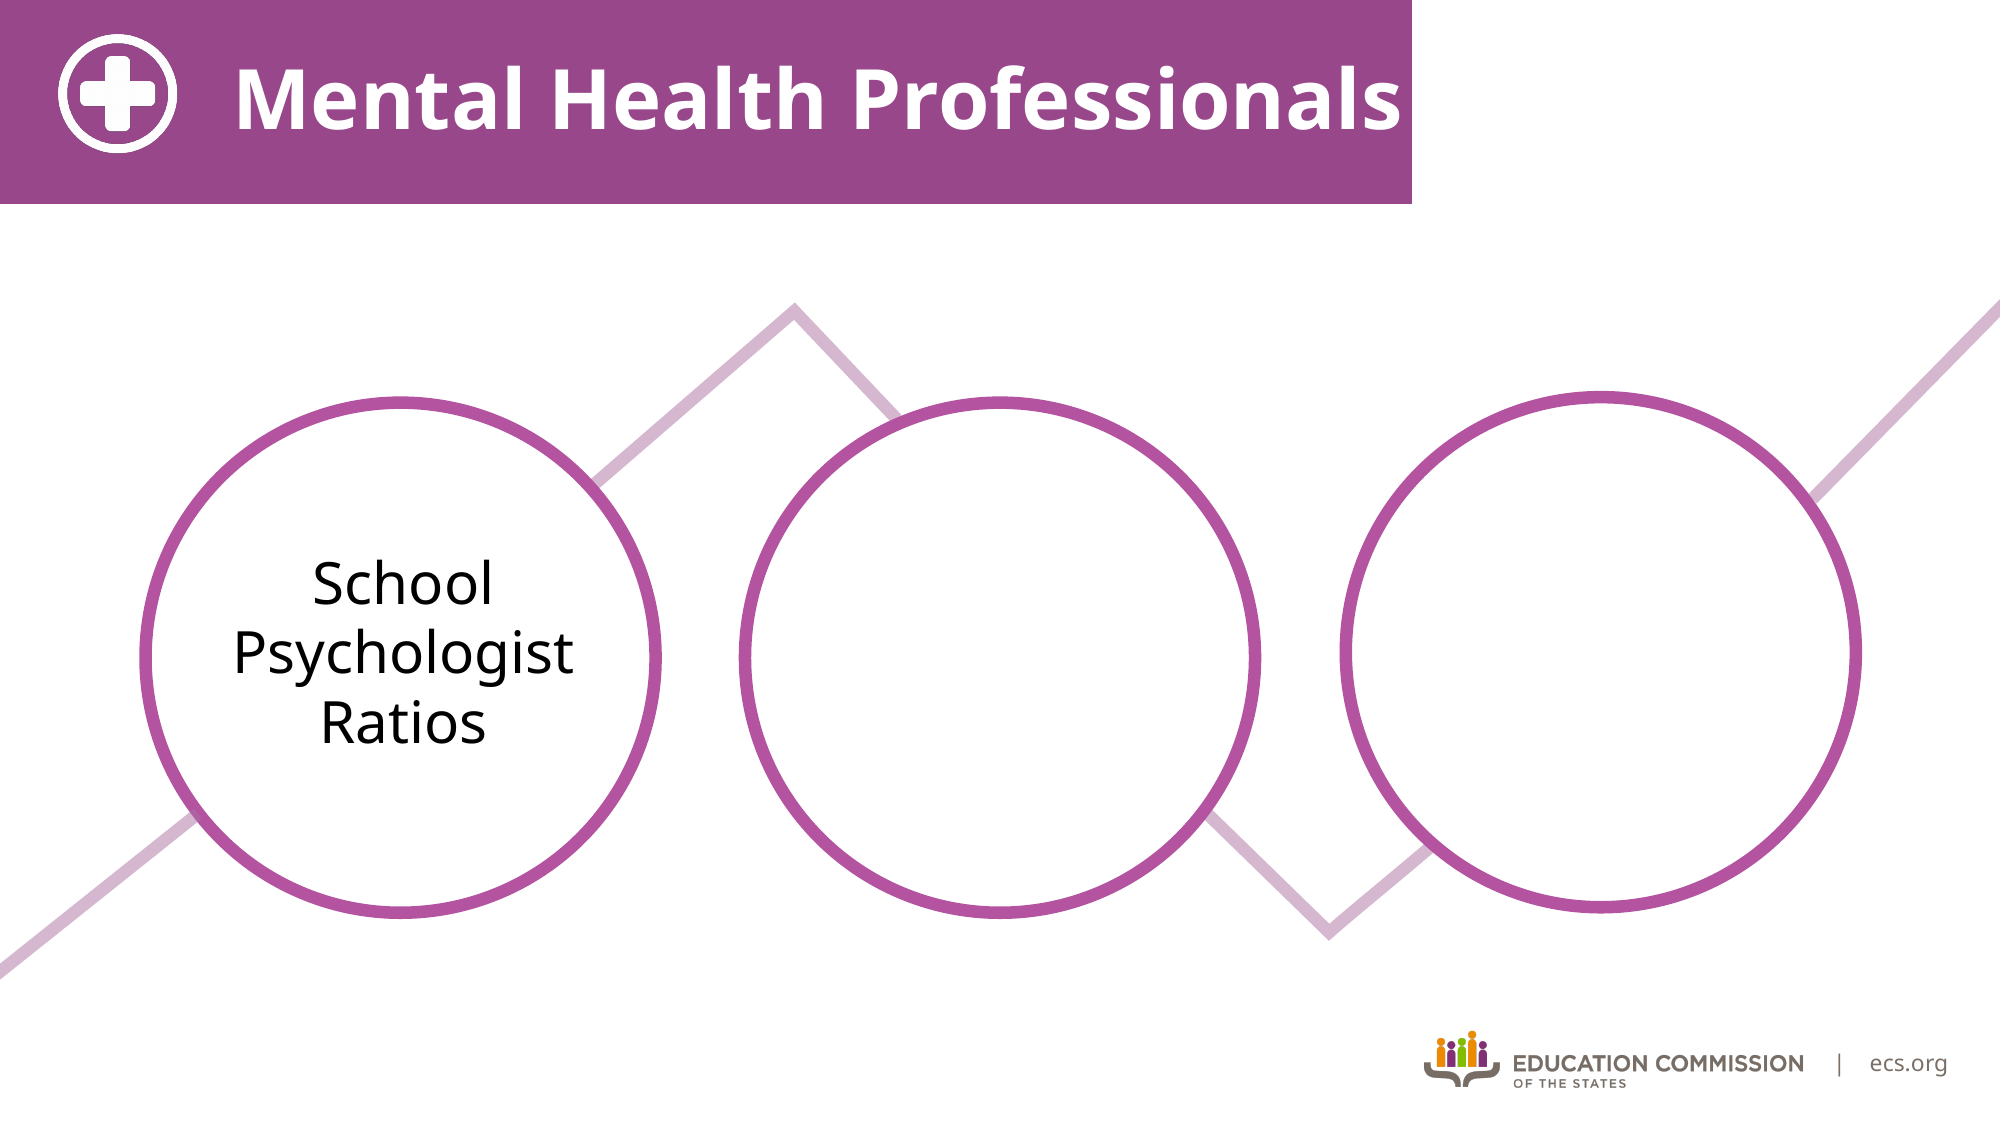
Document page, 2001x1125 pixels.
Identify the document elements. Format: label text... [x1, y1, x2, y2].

text_box [169, 766, 632, 913]
text_box [177, 402, 625, 535]
text_box [0, 0, 1412, 204]
text_box [145, 570, 161, 746]
title Mental Health Professionals [212, 29, 1469, 176]
text_box [646, 588, 656, 727]
text_box [592, 311, 897, 486]
picture [1406, 1014, 1819, 1104]
text_box [1207, 814, 1433, 933]
text_box [1345, 397, 1856, 908]
text_box [744, 402, 1256, 913]
picture [42, 18, 193, 169]
text_box School Psychologist Ratios [161, 535, 646, 766]
